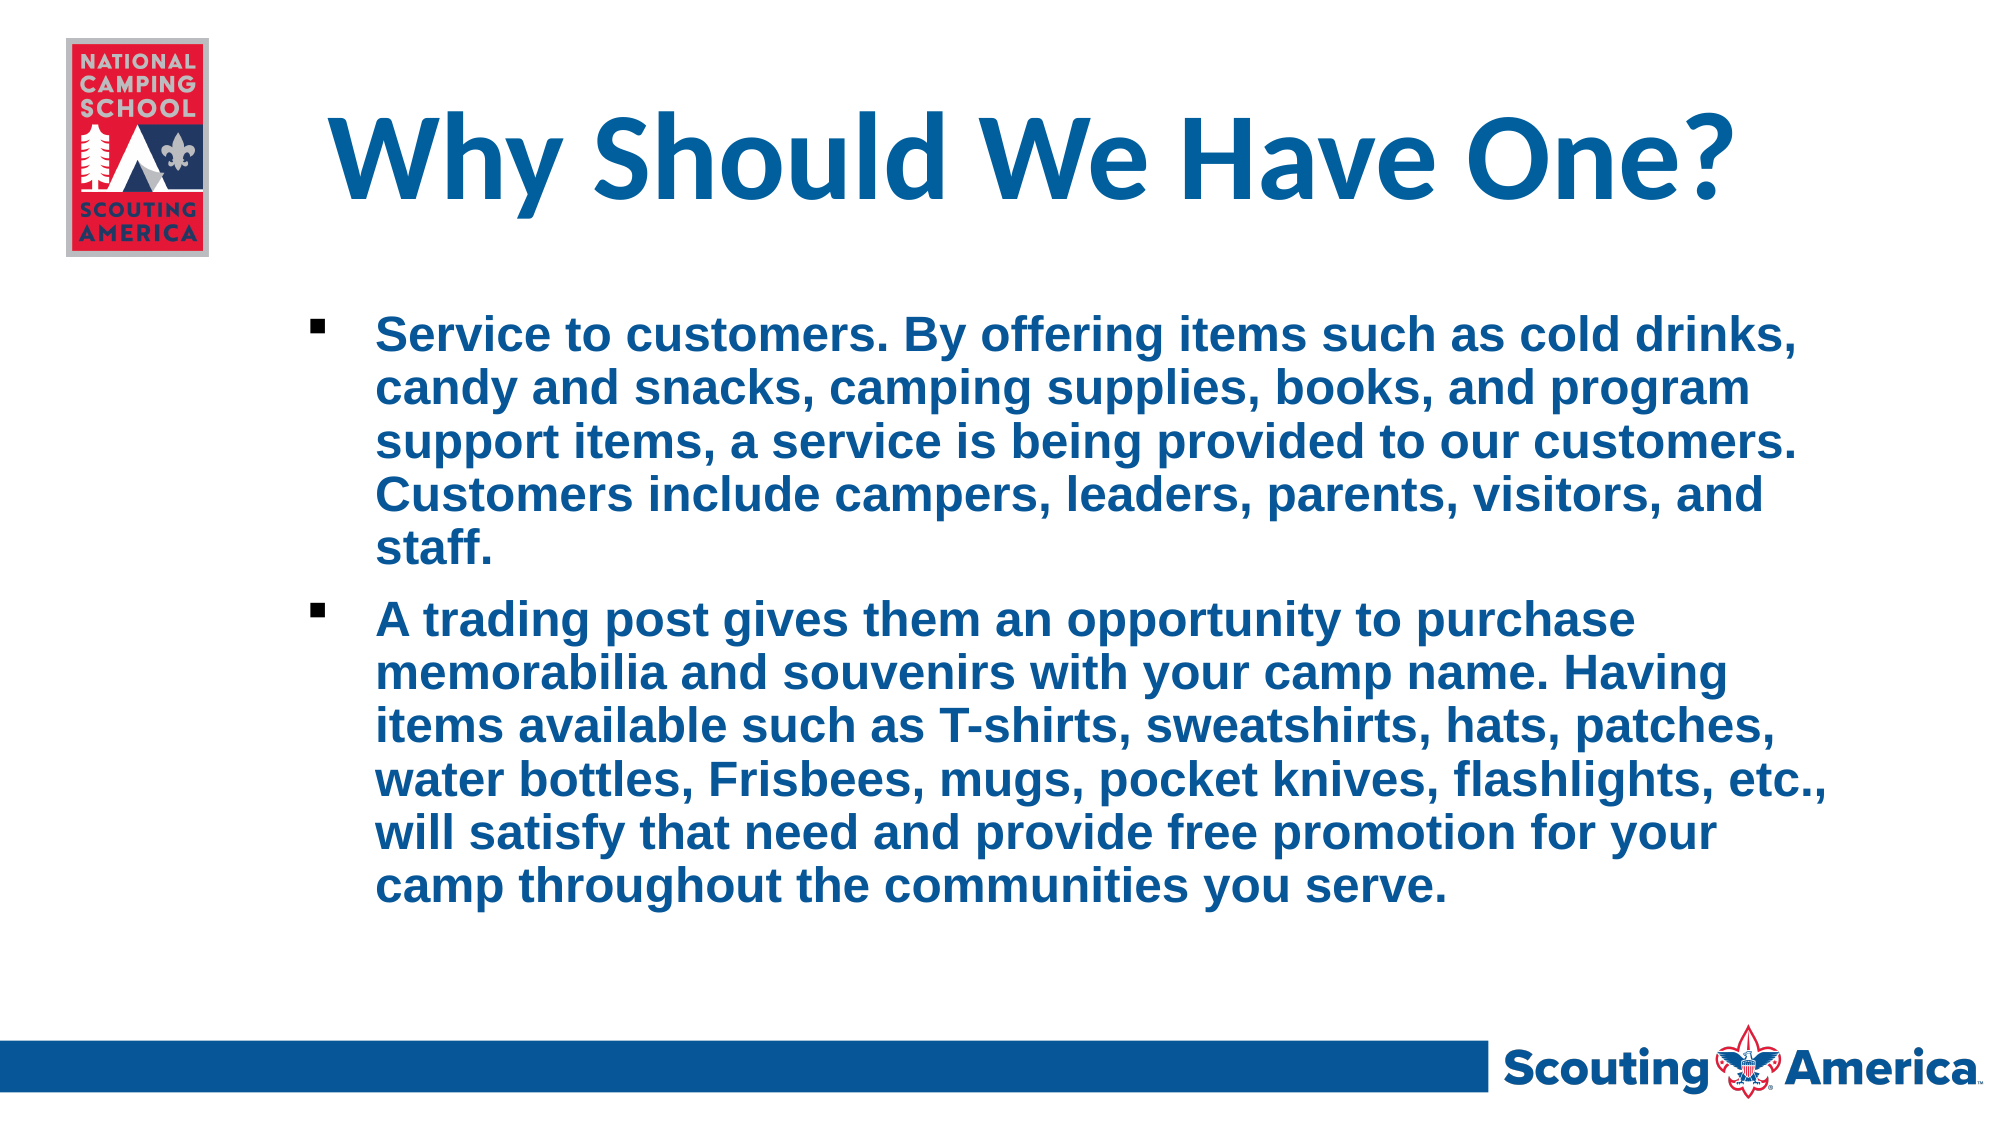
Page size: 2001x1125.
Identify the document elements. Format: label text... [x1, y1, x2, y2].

picture [1504, 1024, 1984, 1099]
list Service to customers. By offering items such as cold drinks, candy and snacks, camping supplies, books, and program support items, a service is being provided to our customers. Customers include campers, leaders, parents, visitors, and staff. A trading post gives them an opportunity to purchase memorabilia and souvenirs with your camp name. Having items available such as T-shirts, sweatshirts, hats, patches, water bottles, Frisbees, mugs, pocket knives, flashlights, etc., will satisfy that need and provide free promotion for your camp throughout the communities you serve. [291, 301, 1875, 926]
title Why Should We Have One? [312, 50, 1938, 269]
picture [66, 38, 209, 257]
